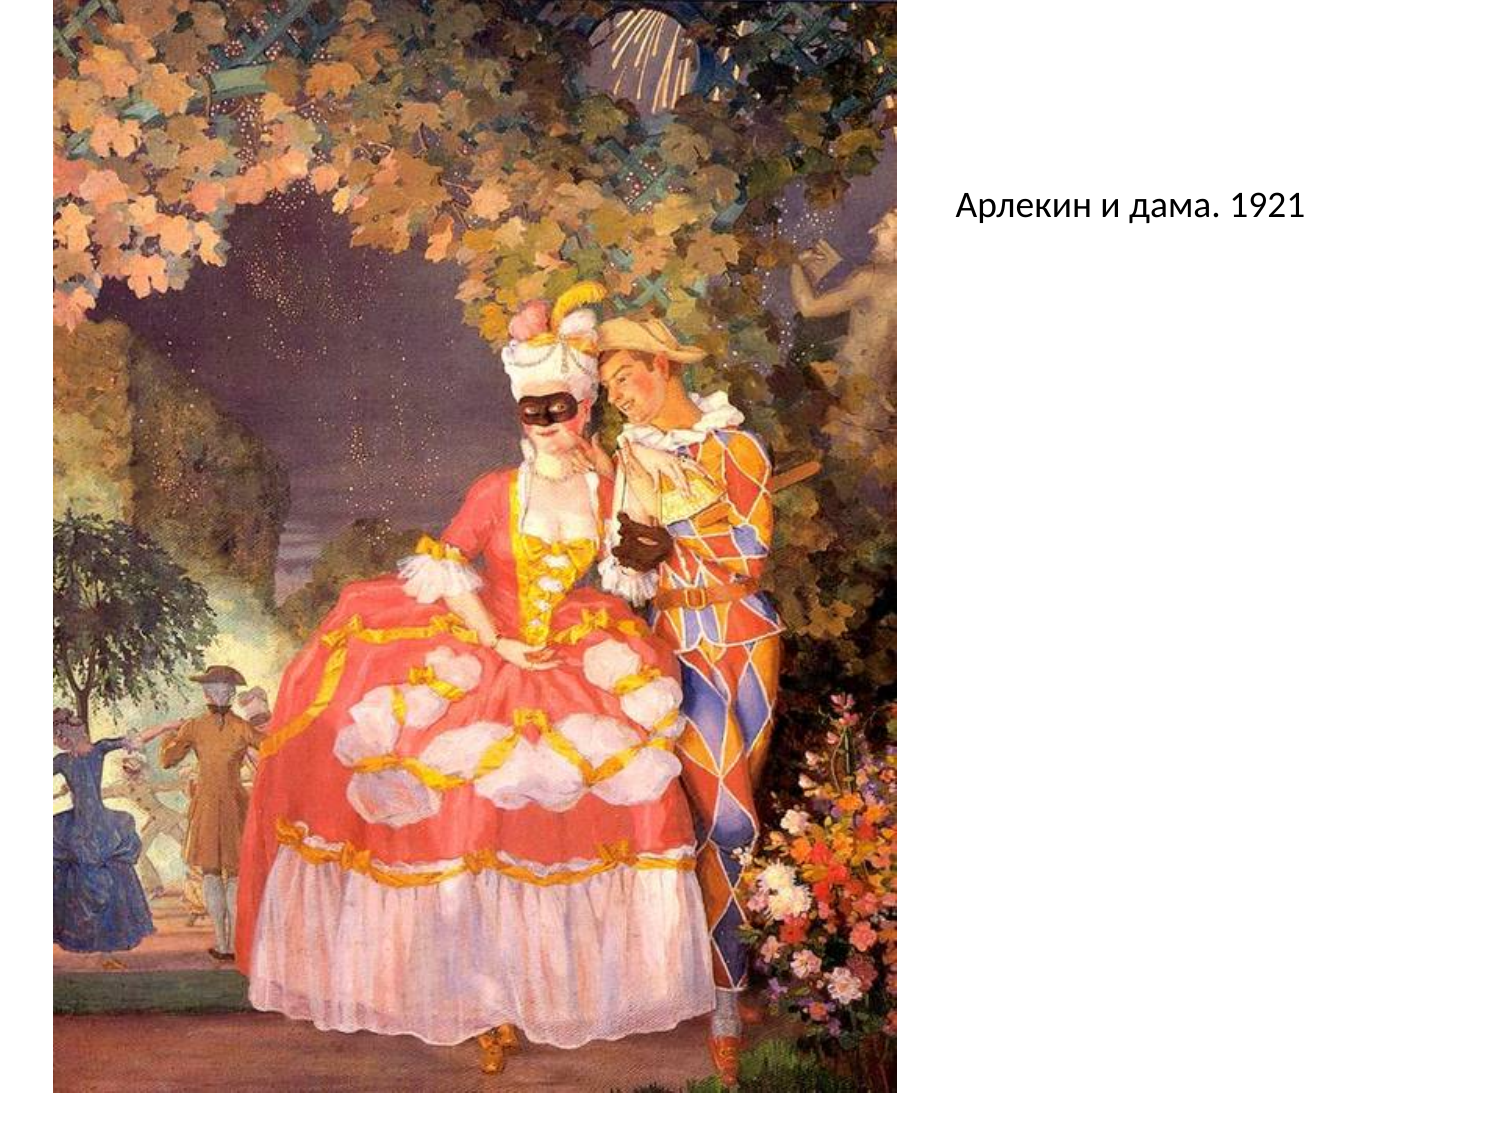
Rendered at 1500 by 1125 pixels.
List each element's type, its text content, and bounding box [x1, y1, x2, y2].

text_box Арлекин и дама. 1921 [940, 172, 1321, 233]
picture [52, 0, 898, 1093]
